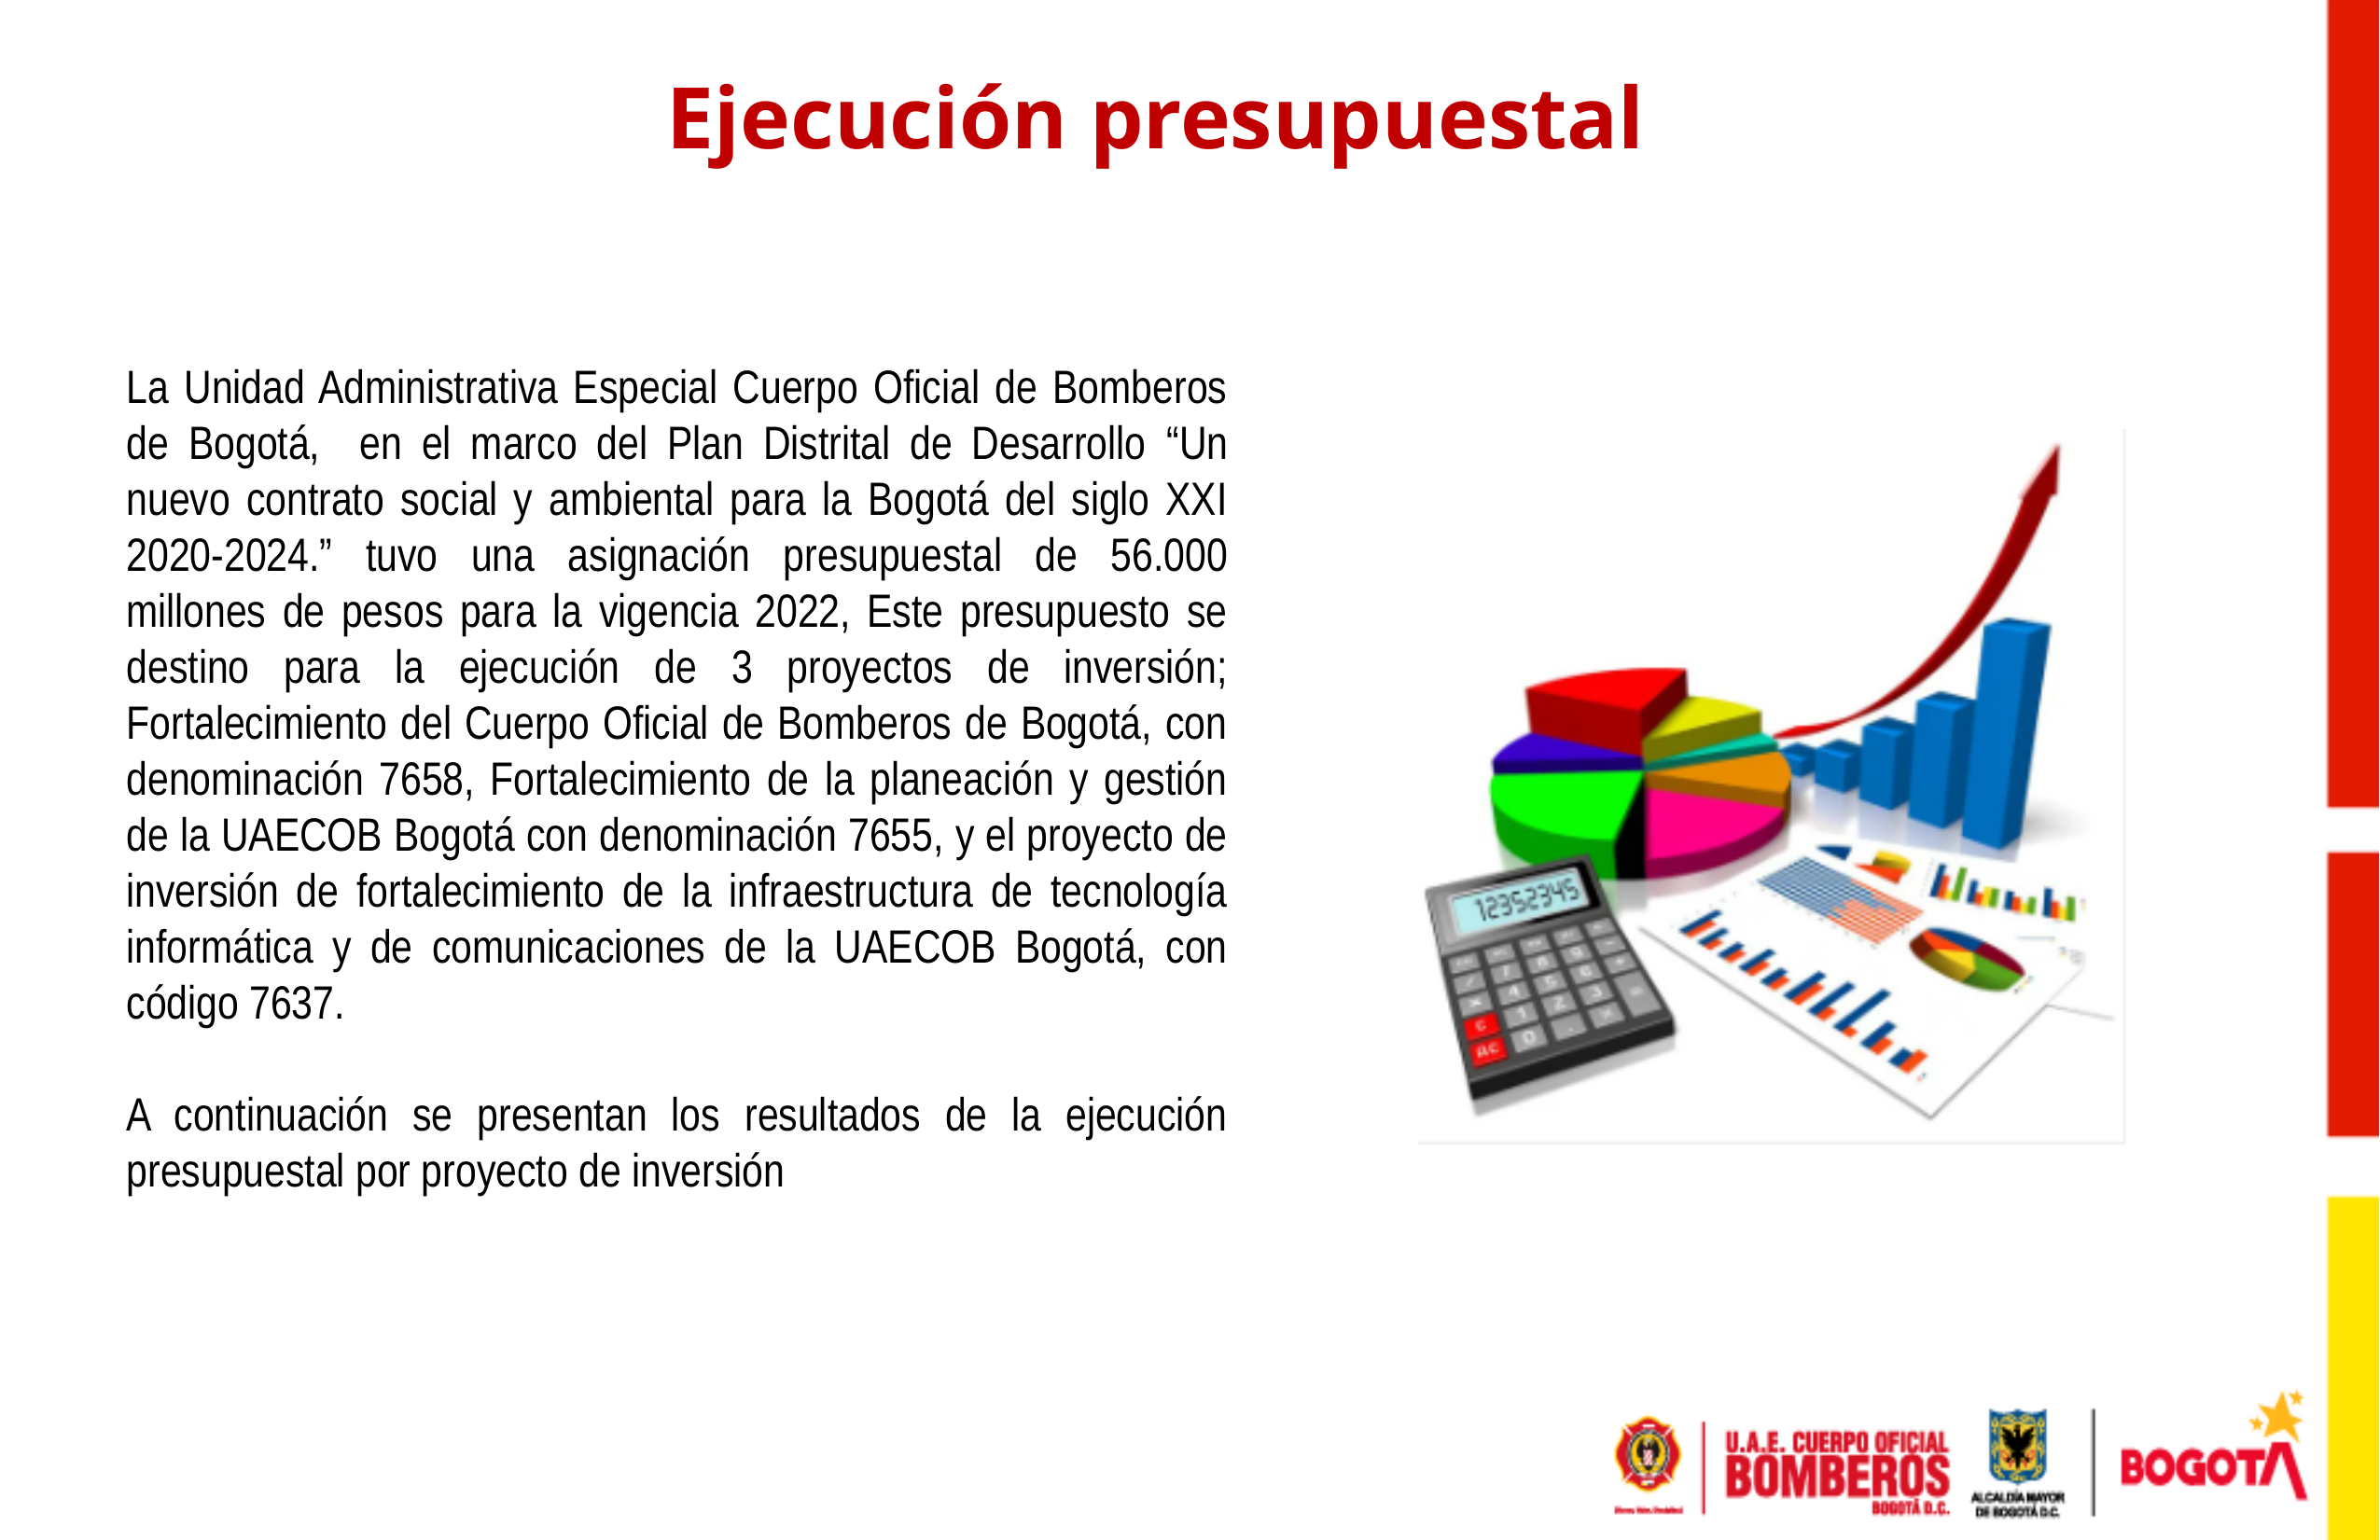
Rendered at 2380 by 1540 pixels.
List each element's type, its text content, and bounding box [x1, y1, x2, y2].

text_box La Unidad Administrativa Especial Cuerpo Oficial de Bomberos de Bogotá, en el marco del Plan Distrital de Desarrollo “Un nuevo contrato social y ambiental para la Bogotá del siglo XXI 2020-2024.” tuvo una asignación presupuestal de 56.000 millones de pesos para la vigencia 2022, Este presupuesto se destino para la ejecución de 3 proyectos de inversión; Fortalecimiento del Cuerpo Oficial de Bomberos de Bogotá, con denominación 7658, Fortalecimiento de la planeación y gestión de la UAECOB Bogotá con denominación 7655, y el proyecto de inversión de fortalecimiento de la infraestructura de tecnología informática y de comunicaciones de la UAECOB Bogotá, con código 7637. A continuación se presentan los resultados de la ejecución presupuestal por proyecto de inversión [112, 349, 1243, 1203]
picture [0, 0, 2380, 1540]
title Ejecución presupuestal [200, 55, 2134, 330]
